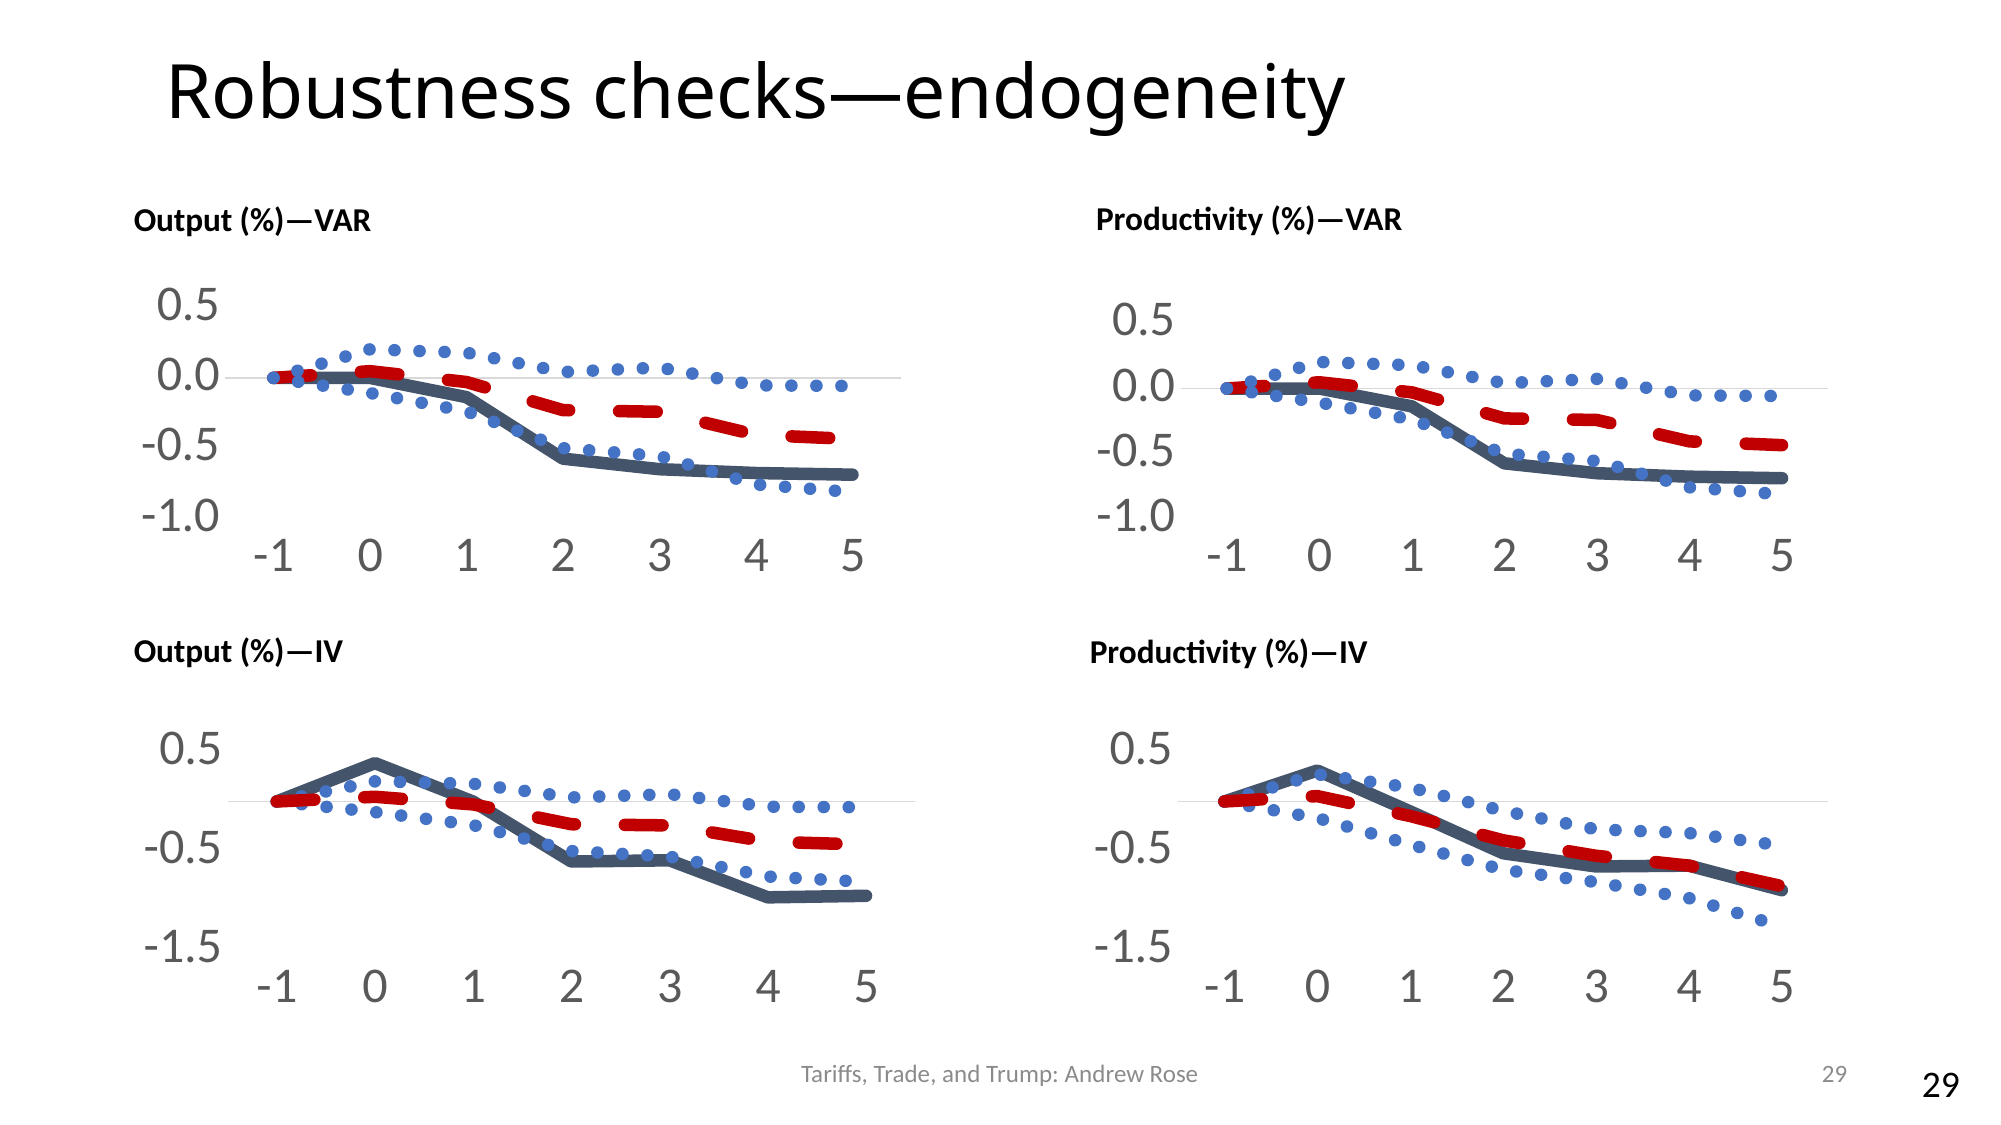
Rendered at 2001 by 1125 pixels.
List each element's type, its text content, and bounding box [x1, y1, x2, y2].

slide_number 29 [1412, 1042, 1863, 1103]
text_box Productivity (%)—IV [1074, 623, 1869, 678]
chart [127, 720, 932, 1022]
text_box Output (%)—VAR [118, 190, 963, 246]
footer Tariffs, Trade, and Trump: Andrew Rose [662, 1042, 1338, 1103]
text_box Output (%)—IV [118, 622, 682, 677]
chart [1078, 720, 1844, 1022]
title Robustness checks—endogeneity [0, 0, 2000, 188]
text_box 29 [1508, 1052, 1975, 1113]
chart [125, 276, 917, 590]
text_box Productivity (%)—VAR [1081, 189, 1944, 245]
chart [1081, 292, 1844, 590]
